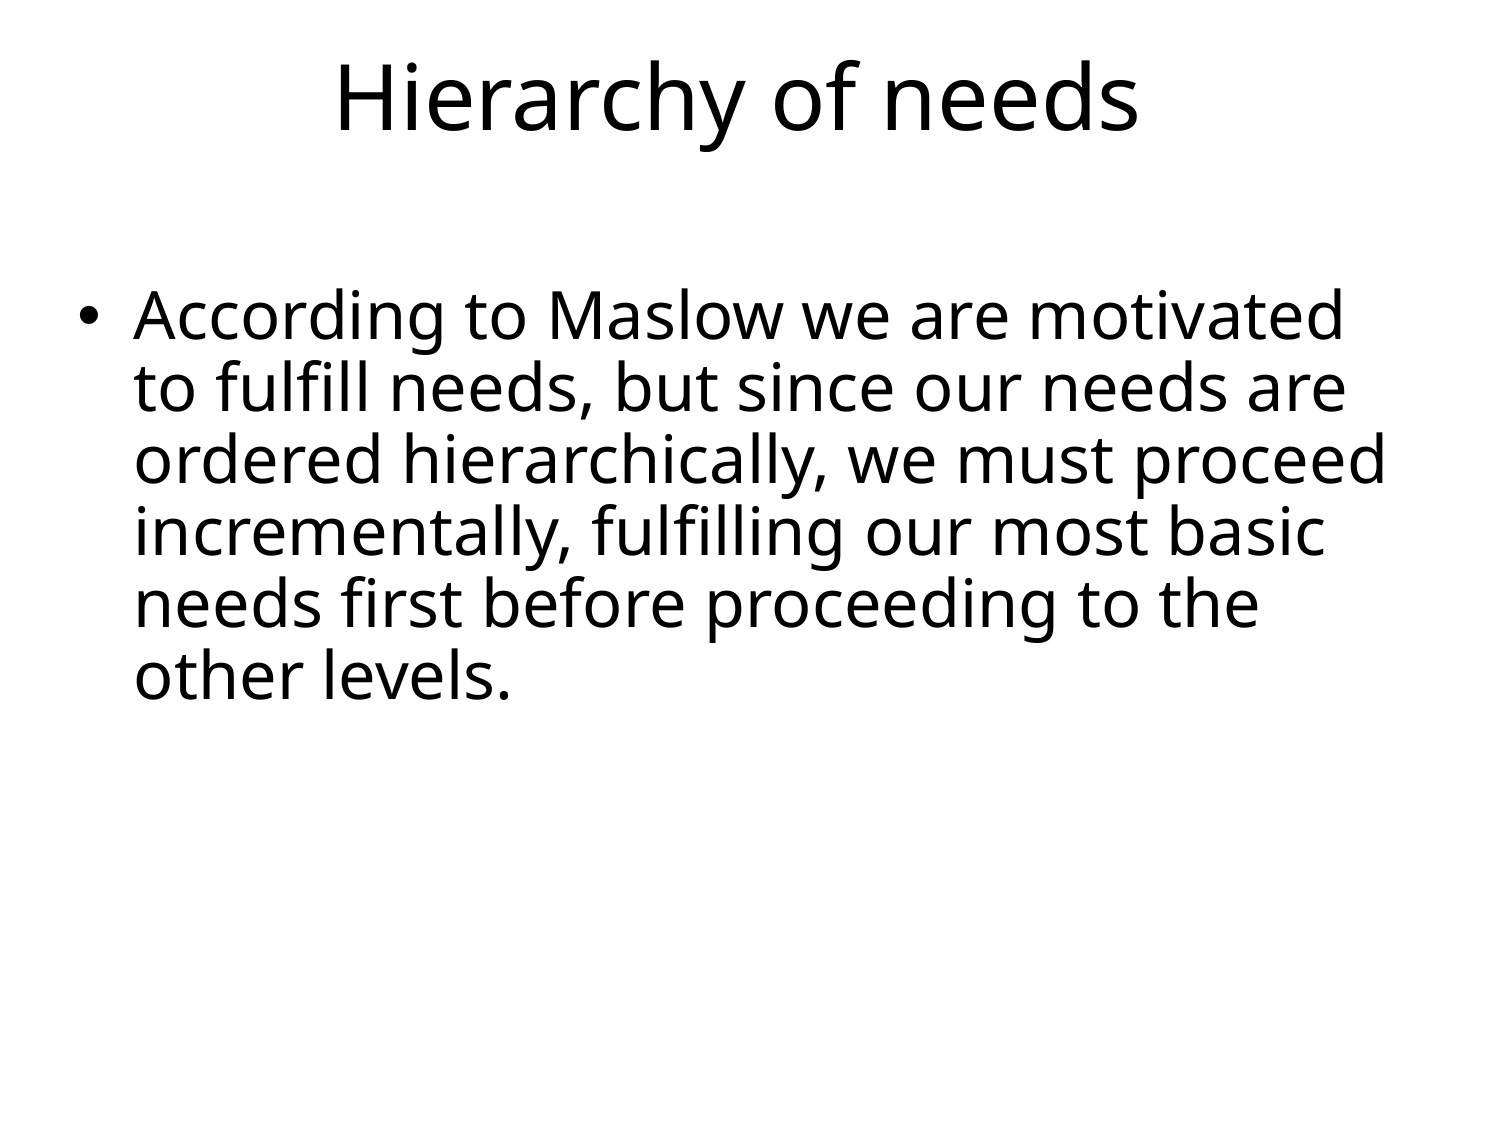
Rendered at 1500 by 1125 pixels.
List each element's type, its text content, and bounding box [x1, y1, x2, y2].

title Hierarchy of needs [62, 0, 1413, 188]
list According to Maslow we are motivated to fulfill needs, but since our needs are ordered hierarchically, we must proceed incrementally, fulfilling our most basic needs first before proceeding to the other levels. [62, 274, 1413, 913]
